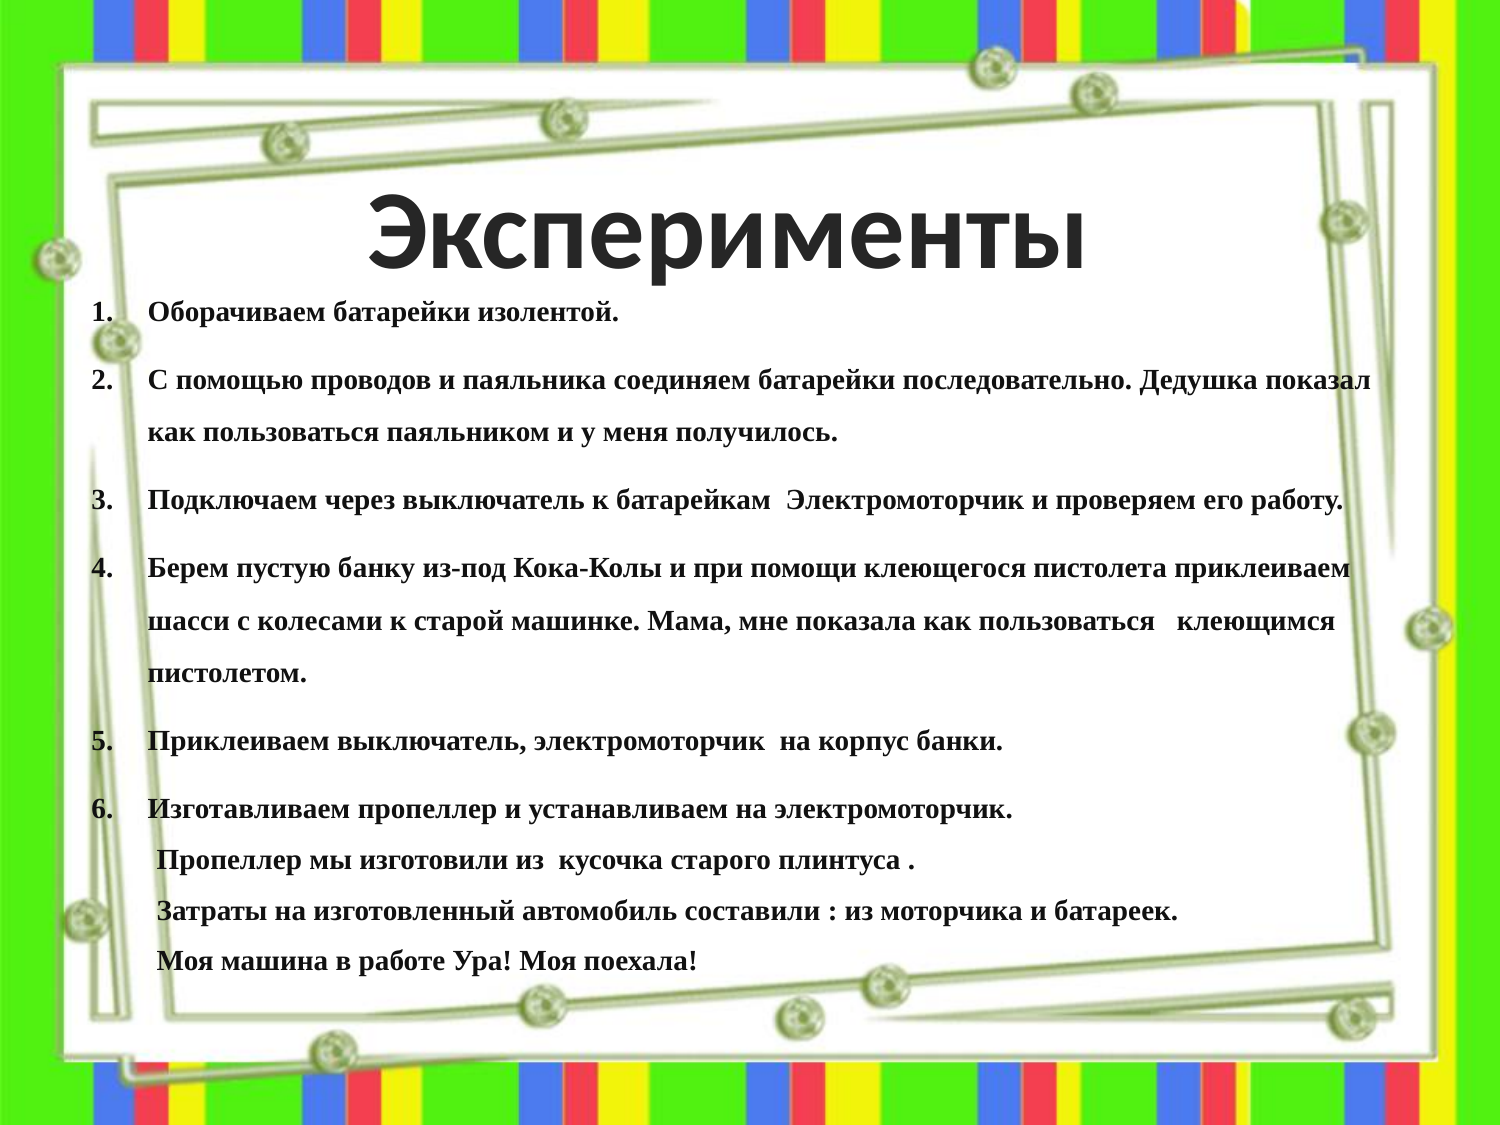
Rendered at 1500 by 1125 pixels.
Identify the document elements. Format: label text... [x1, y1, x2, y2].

text_box Эксперименты [352, 148, 1106, 267]
text_box Оборачиваем батарейки изолентой. С помощью проводов и паяльника соединяем батарейки последовательно. Дедушка показал как пользоваться паяльником и у меня получилось. Подключаем через выключатель к батарейкам Электромоторчик и проверяем его работу. Берем пустую банку из-под Кока-Колы и при помощи клеющегося пистолета приклеиваем шасси с колесами к старой машинке. Мама, мне показала как пользоваться клеющимся пистолетом. Приклеиваем выключатель, электромоторчик на корпус банки. Изготавливаем пропеллер и устанавливаем на электромоторчик. Пропеллер мы изготовили из кусочка старого плинтуса . Затраты на изготовленный автомобиль составили : из моторчика и батареек. Моя машина в работе Ура! Моя поехала! [76, 267, 1424, 984]
picture [0, 0, 1500, 1125]
